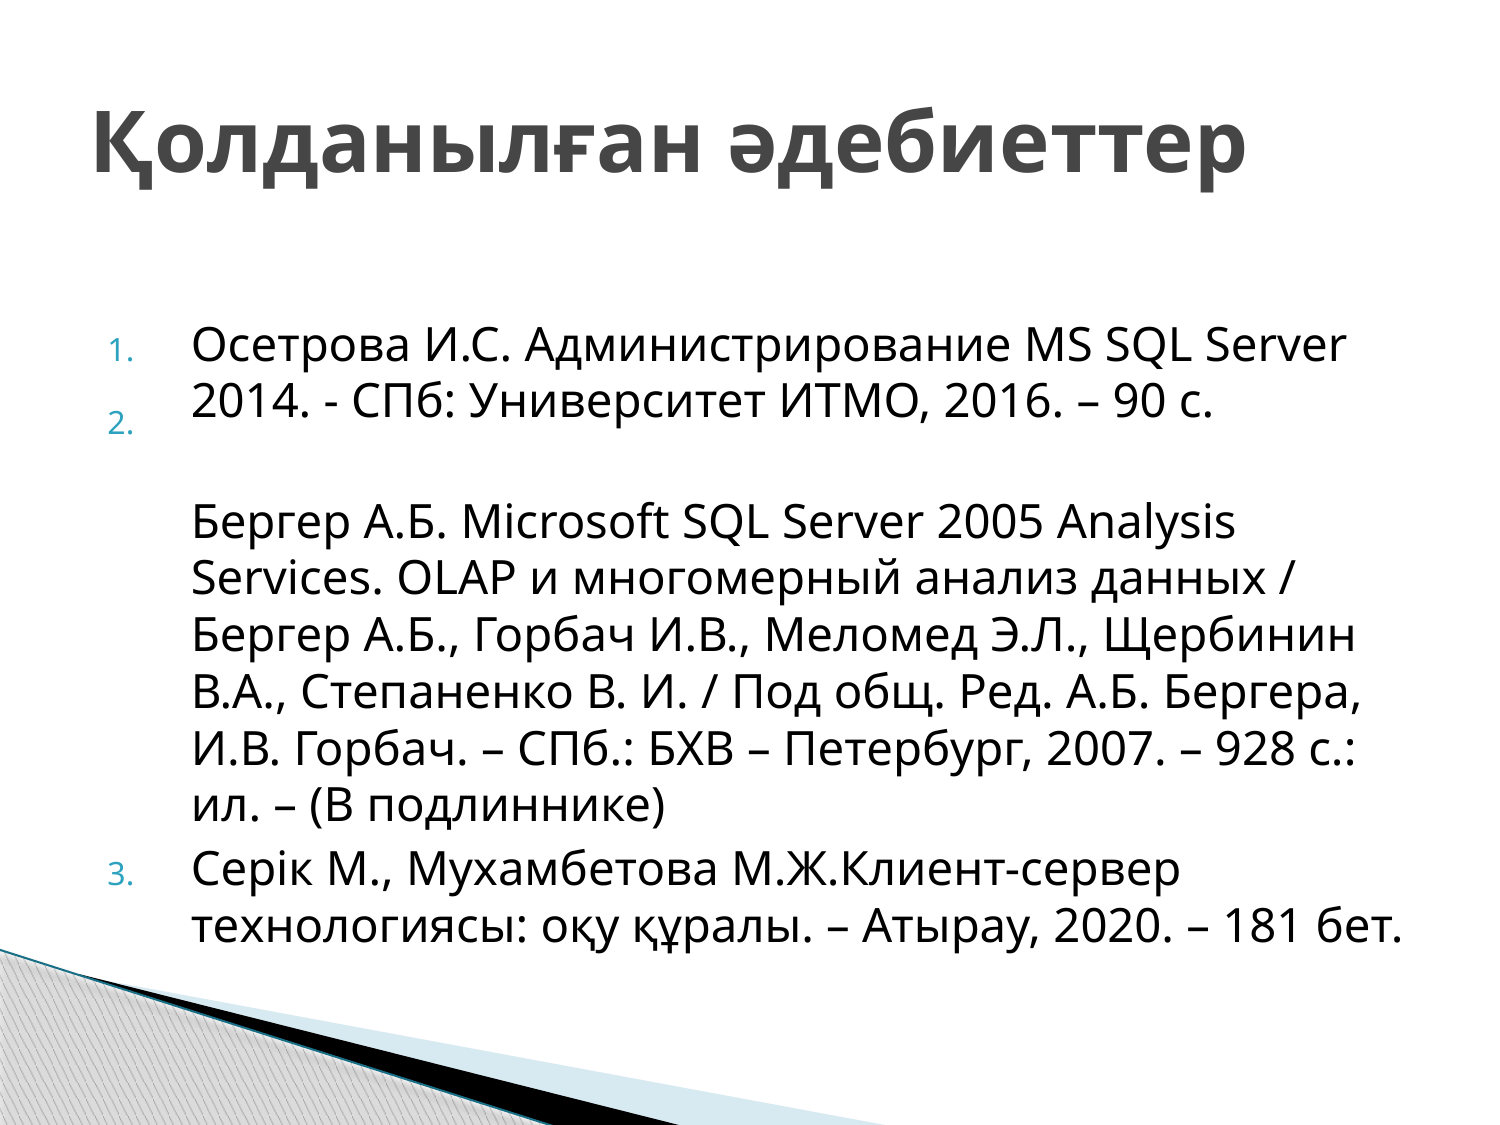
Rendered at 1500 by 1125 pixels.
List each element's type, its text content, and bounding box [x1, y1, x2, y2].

title Қолданылған әдебиеттер [75, 45, 1425, 233]
list Осетрова И.С. Администрирование MS SQL Server 2014. - СПб: Университет ИТМО, 2016. – 90 с. Бергер А.Б. Microsoft SQL Server 2005 Analysis Services. OLAP и многомерный анализ данных / Бергер А.Б., Горбач И.В., Меломед Э.Л., Щербинин В.А., Степаненко В. И. / Под общ. Ред. А.Б. Бергера, И.В. Горбач. – СПб.: БХВ – Петербург, 2007. – 928 с.: ил. – (В подлиннике) Серік М., Мухамбетова М.Ж.Клиент-сервер технологиясы: оқу құралы. – Атырау, 2020. – 181 бет. [75, 243, 1425, 986]
